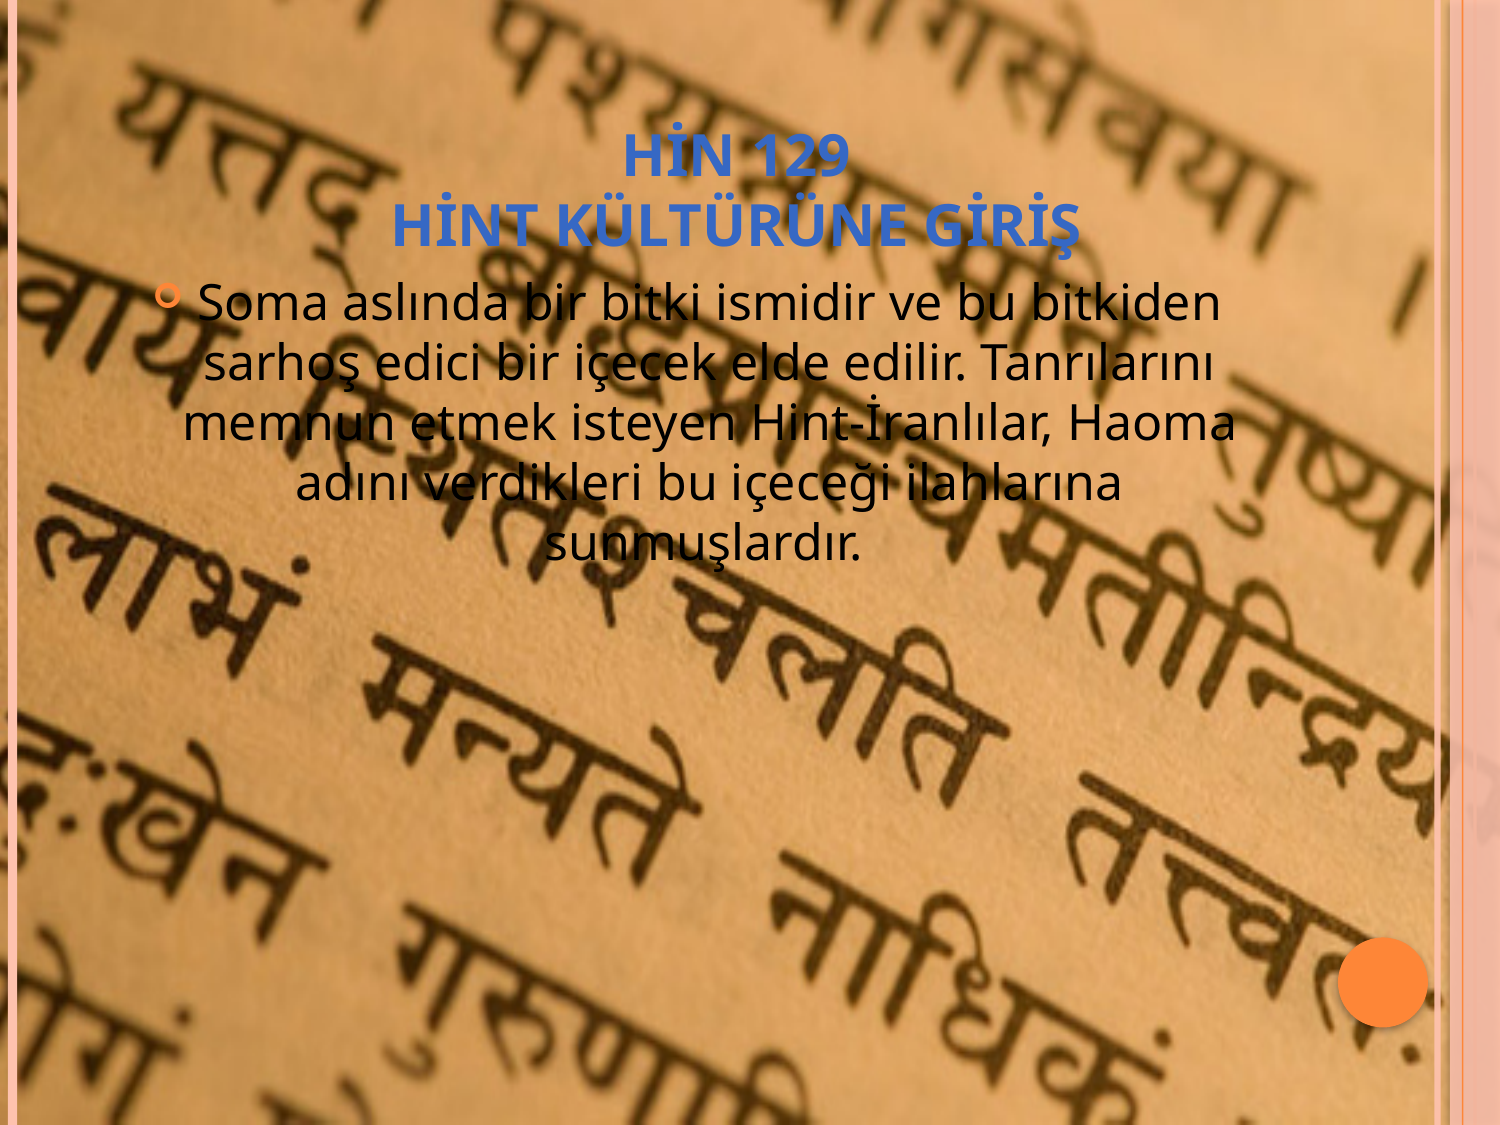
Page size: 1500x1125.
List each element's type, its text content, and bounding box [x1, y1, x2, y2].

picture [1441, 0, 1449, 1125]
title HİN 129 HİNT KÜLTÜRÜNE GİRİŞ [123, 78, 1349, 266]
list Soma aslında bir bitki ismidir ve bu bitkiden sarhoş edici bir içecek elde edilir. Tanrılarını memnun etmek isteyen Hint-İranlılar, Haoma adını verdikleri bu içeceği ilahlarına sunmuşlardır. [75, 262, 1300, 1062]
picture [18, 0, 1434, 1125]
picture [0, 0, 7, 1125]
text_box [100, 90, 1326, 278]
